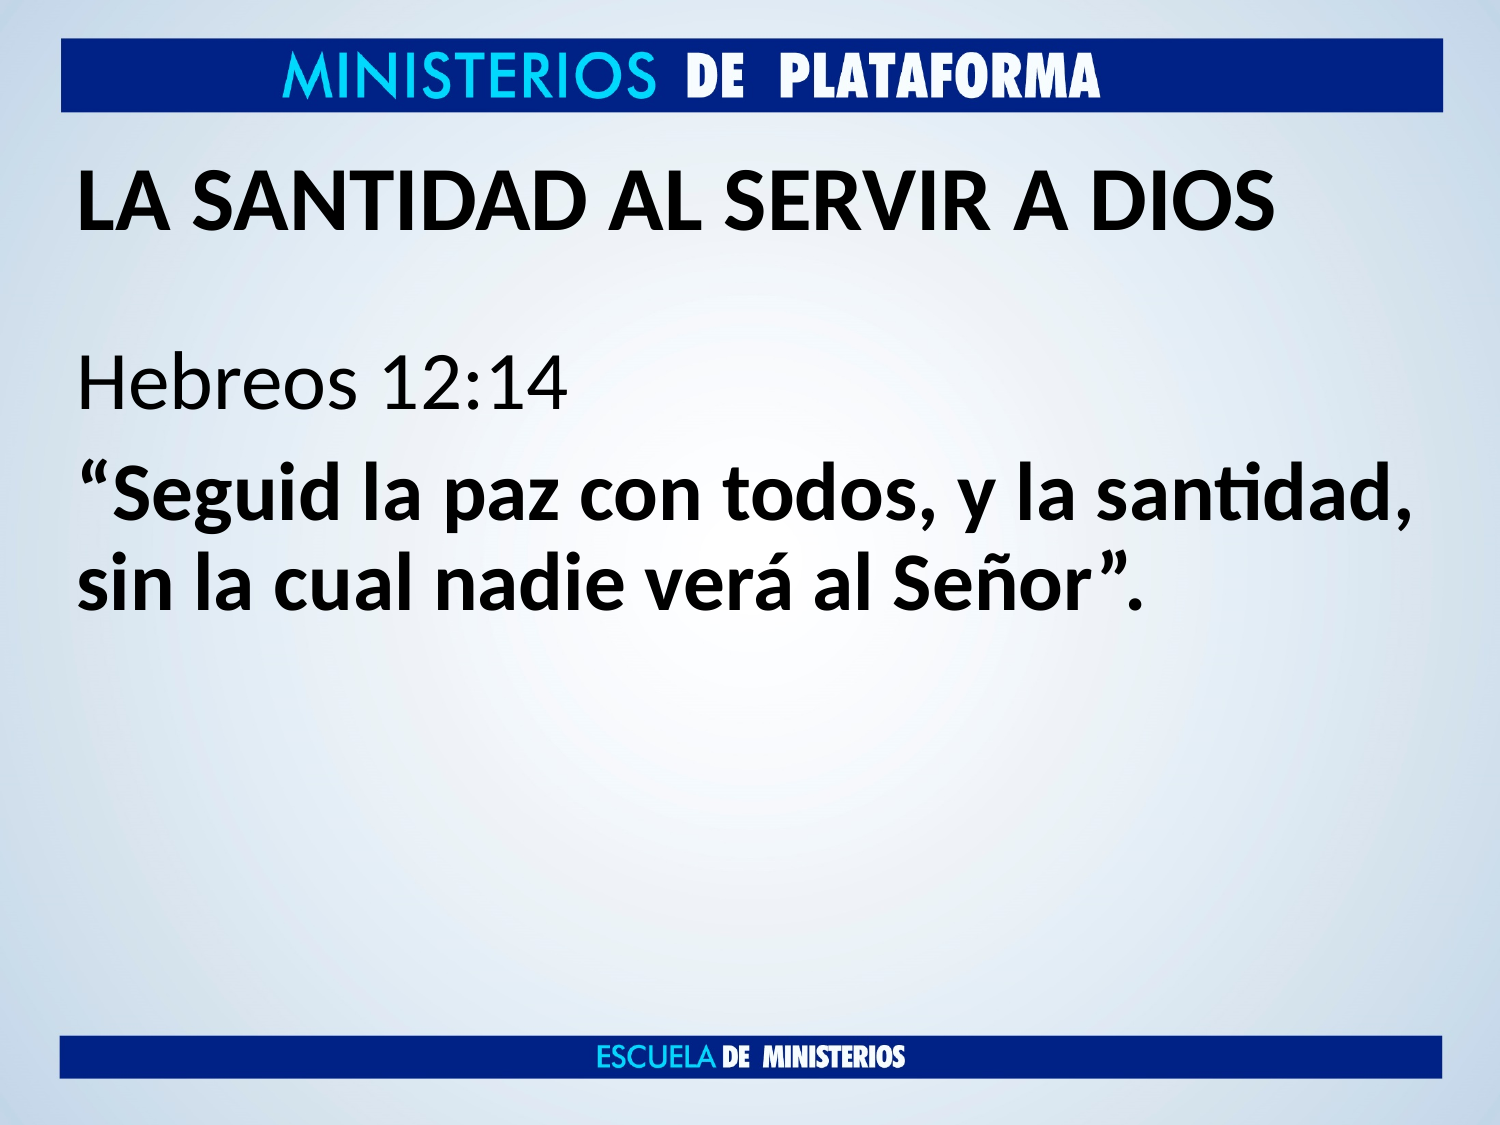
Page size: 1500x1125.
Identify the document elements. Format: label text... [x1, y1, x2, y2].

list Hebreos 12:14 “Seguid la paz con todos, y la santidad, sin la cual nadie verá al Señor”. [61, 330, 1437, 960]
title LA SANTIDAD AL SERVIR A DIOS [61, 143, 1437, 259]
picture [0, 0, 1500, 1125]
